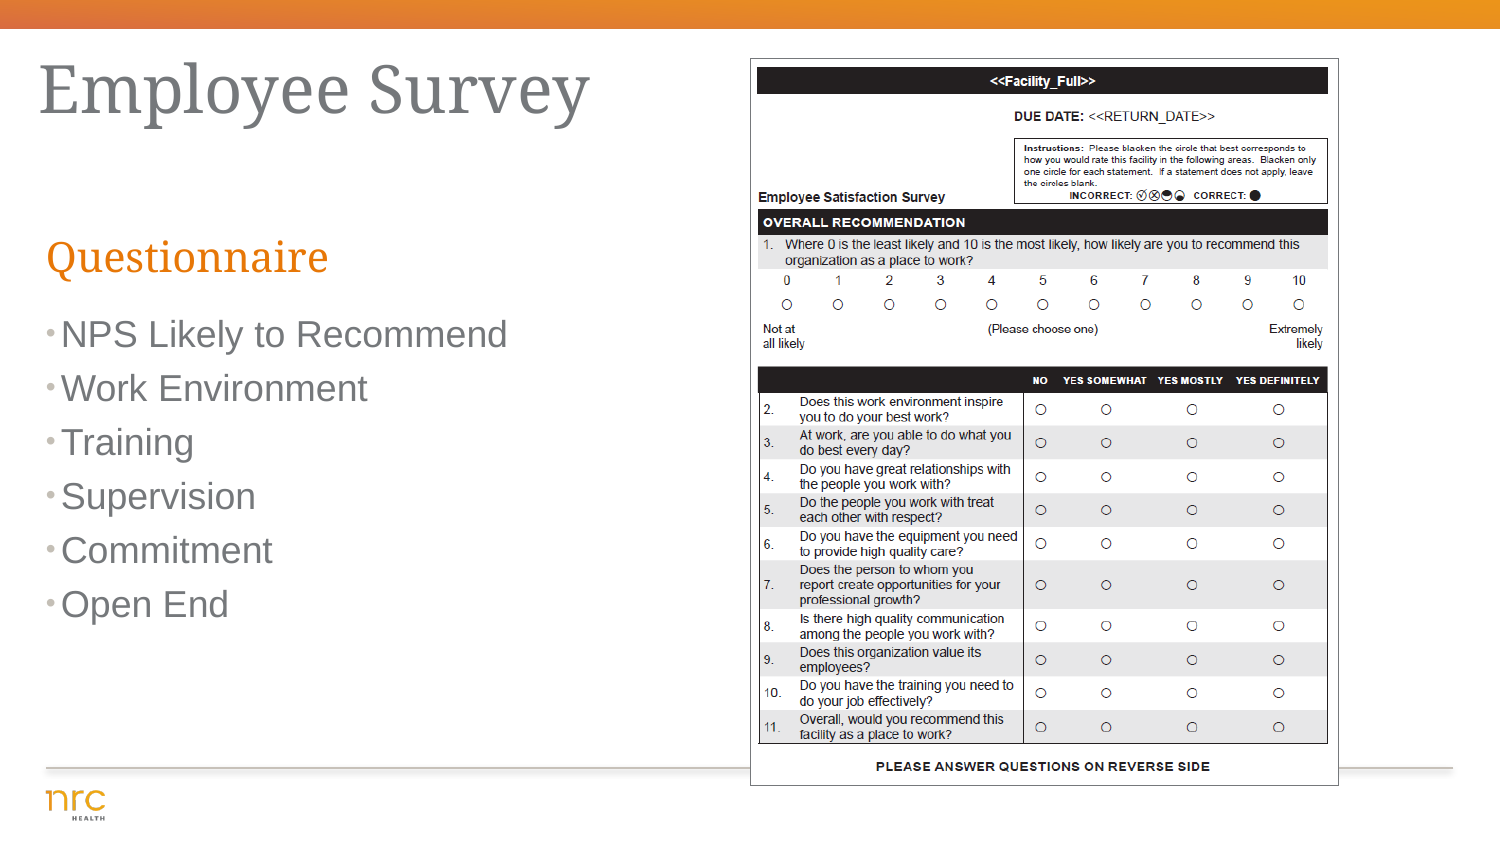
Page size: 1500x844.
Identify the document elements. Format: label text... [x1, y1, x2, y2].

list Questionnaire [31, 223, 707, 294]
picture [749, 57, 1339, 786]
list NPS Likely to Recommend Work Environment Training Supervision Commitment Open End [31, 293, 706, 658]
title Employee Survey [23, 39, 1477, 181]
